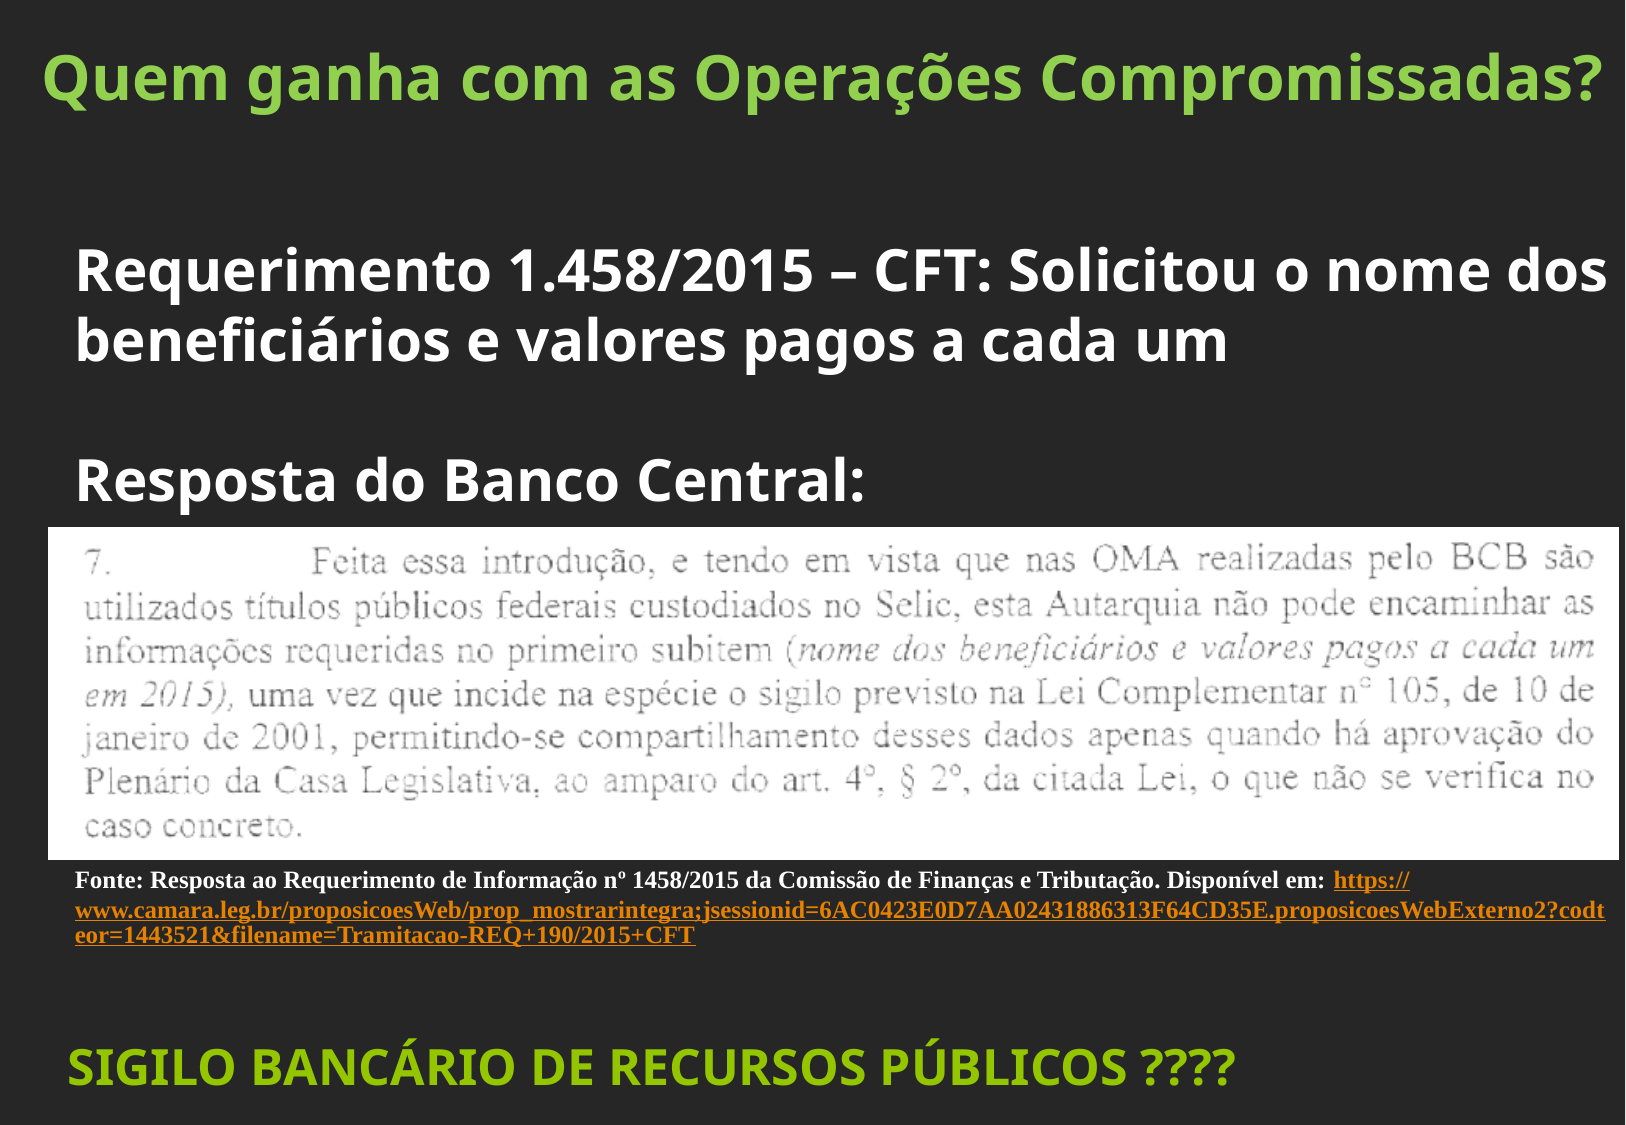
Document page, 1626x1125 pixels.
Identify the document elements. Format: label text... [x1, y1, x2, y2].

text_box Quem ganha com as Operações Compromissadas? [21, 30, 1625, 121]
text_box Requerimento 1.458/2015 – CFT: Solicitou o nome dos beneficiários e valores pagos a cada um Resposta do Banco Central: Fonte: Resposta ao Requerimento de Informação nº 1458/2015 da Comissão de Finanças e Tributação. Disponível em: https://www.camara.leg.br/proposicoesWeb/prop_mostrarintegra;jsessionid=6AC0423E0D7AA02431886313F64CD35E.proposicoesWebExterno2?codteor=1443521&filename=Tramitacao-REQ+190/2015+CFT [60, 156, 1625, 532]
picture [47, 526, 1619, 861]
text_box SIGILO BANCÁRIO DE RECURSOS PÚBLICOS ???? [52, 1027, 1617, 1103]
text_box Requerimento 1.458/2015 – CFT: Solicitou o nome dos beneficiários e valores pagos a cada um Resposta do Banco Central: Fonte: Resposta ao Requerimento de Informação nº 1458/2015 da Comissão de Finanças e Tributação. Disponível em: https://www.camara.leg.br/proposicoesWeb/prop_mostrarintegra;jsessionid=6AC0423E0D7AA02431886313F64CD35E.proposicoesWebExterno2?codteor=1443521&filename=Tramitacao-REQ+190/2015+CFT [60, 864, 1625, 931]
